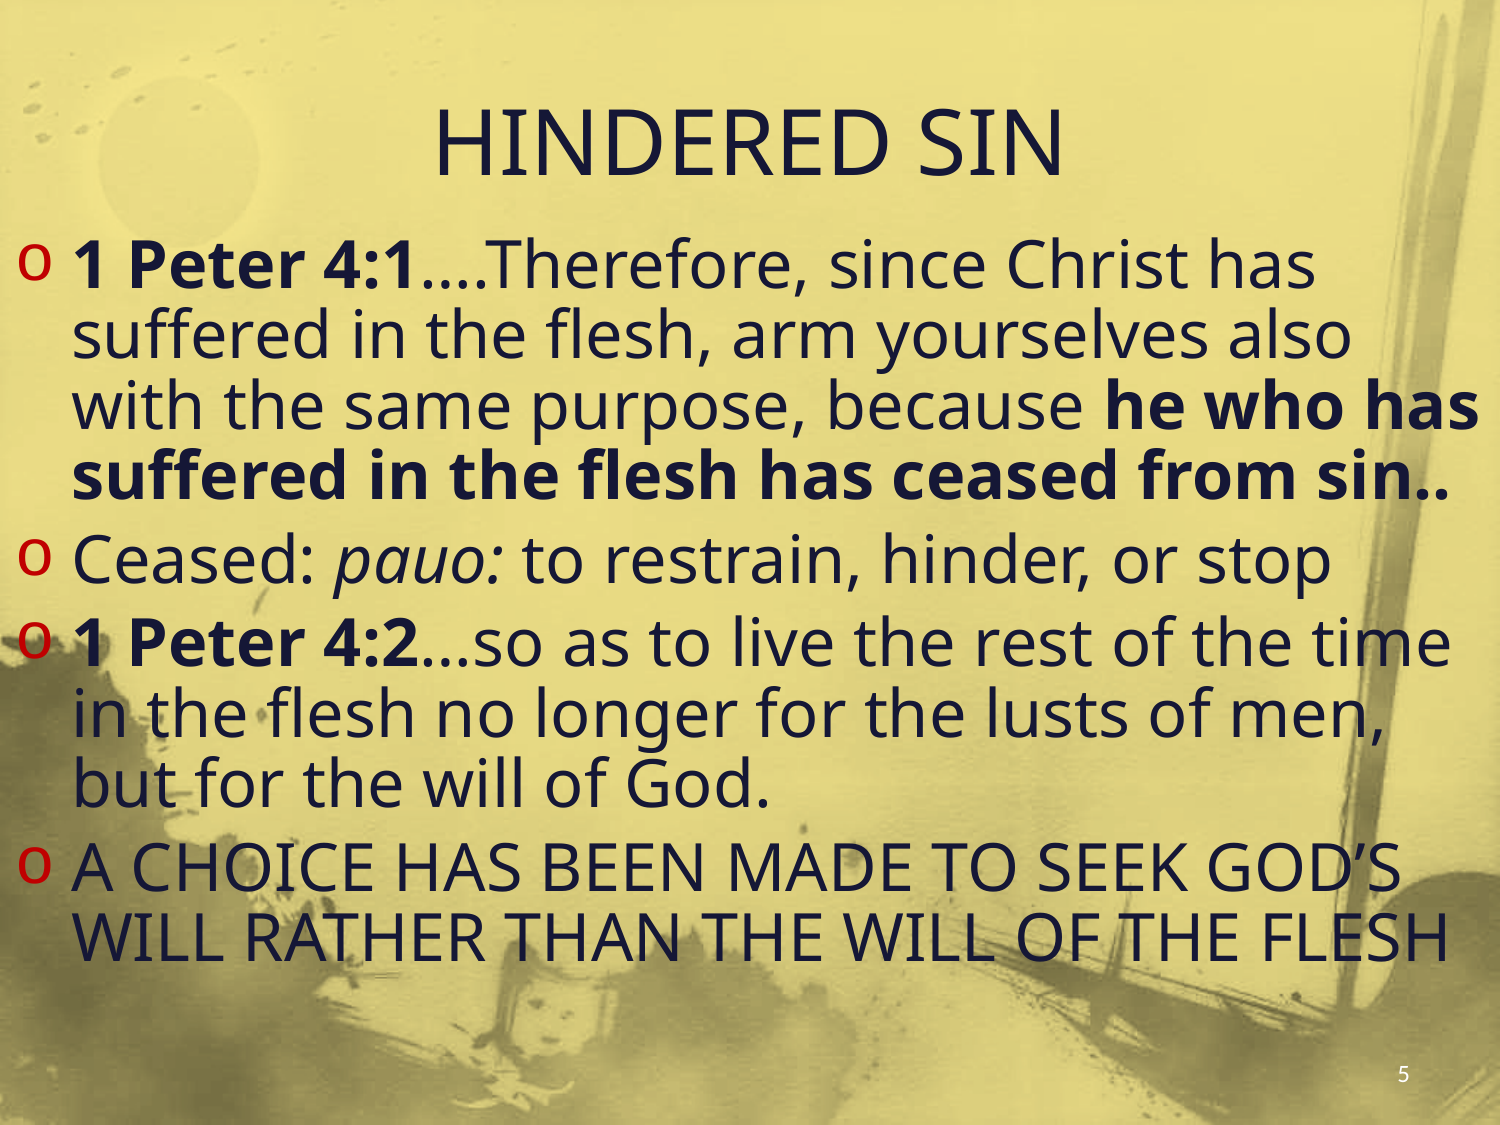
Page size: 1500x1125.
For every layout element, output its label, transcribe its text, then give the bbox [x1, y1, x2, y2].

list 1 Peter 4:1….Therefore, since Christ has suffered in the flesh, arm yourselves also with the same purpose, because he who has suffered in the flesh has ceased from sin.. Ceased: pauo: to restrain, hinder, or stop 1 Peter 4:2…so as to live the rest of the time in the flesh no longer for the lusts of men, but for the will of God. A CHOICE HAS BEEN MADE TO SEEK GOD’S WILL RATHER THAN THE WILL OF THE FLESH [0, 224, 1500, 1125]
title HINDERED SIN [0, 45, 1500, 224]
slide_number 5 [1074, 1042, 1425, 1103]
